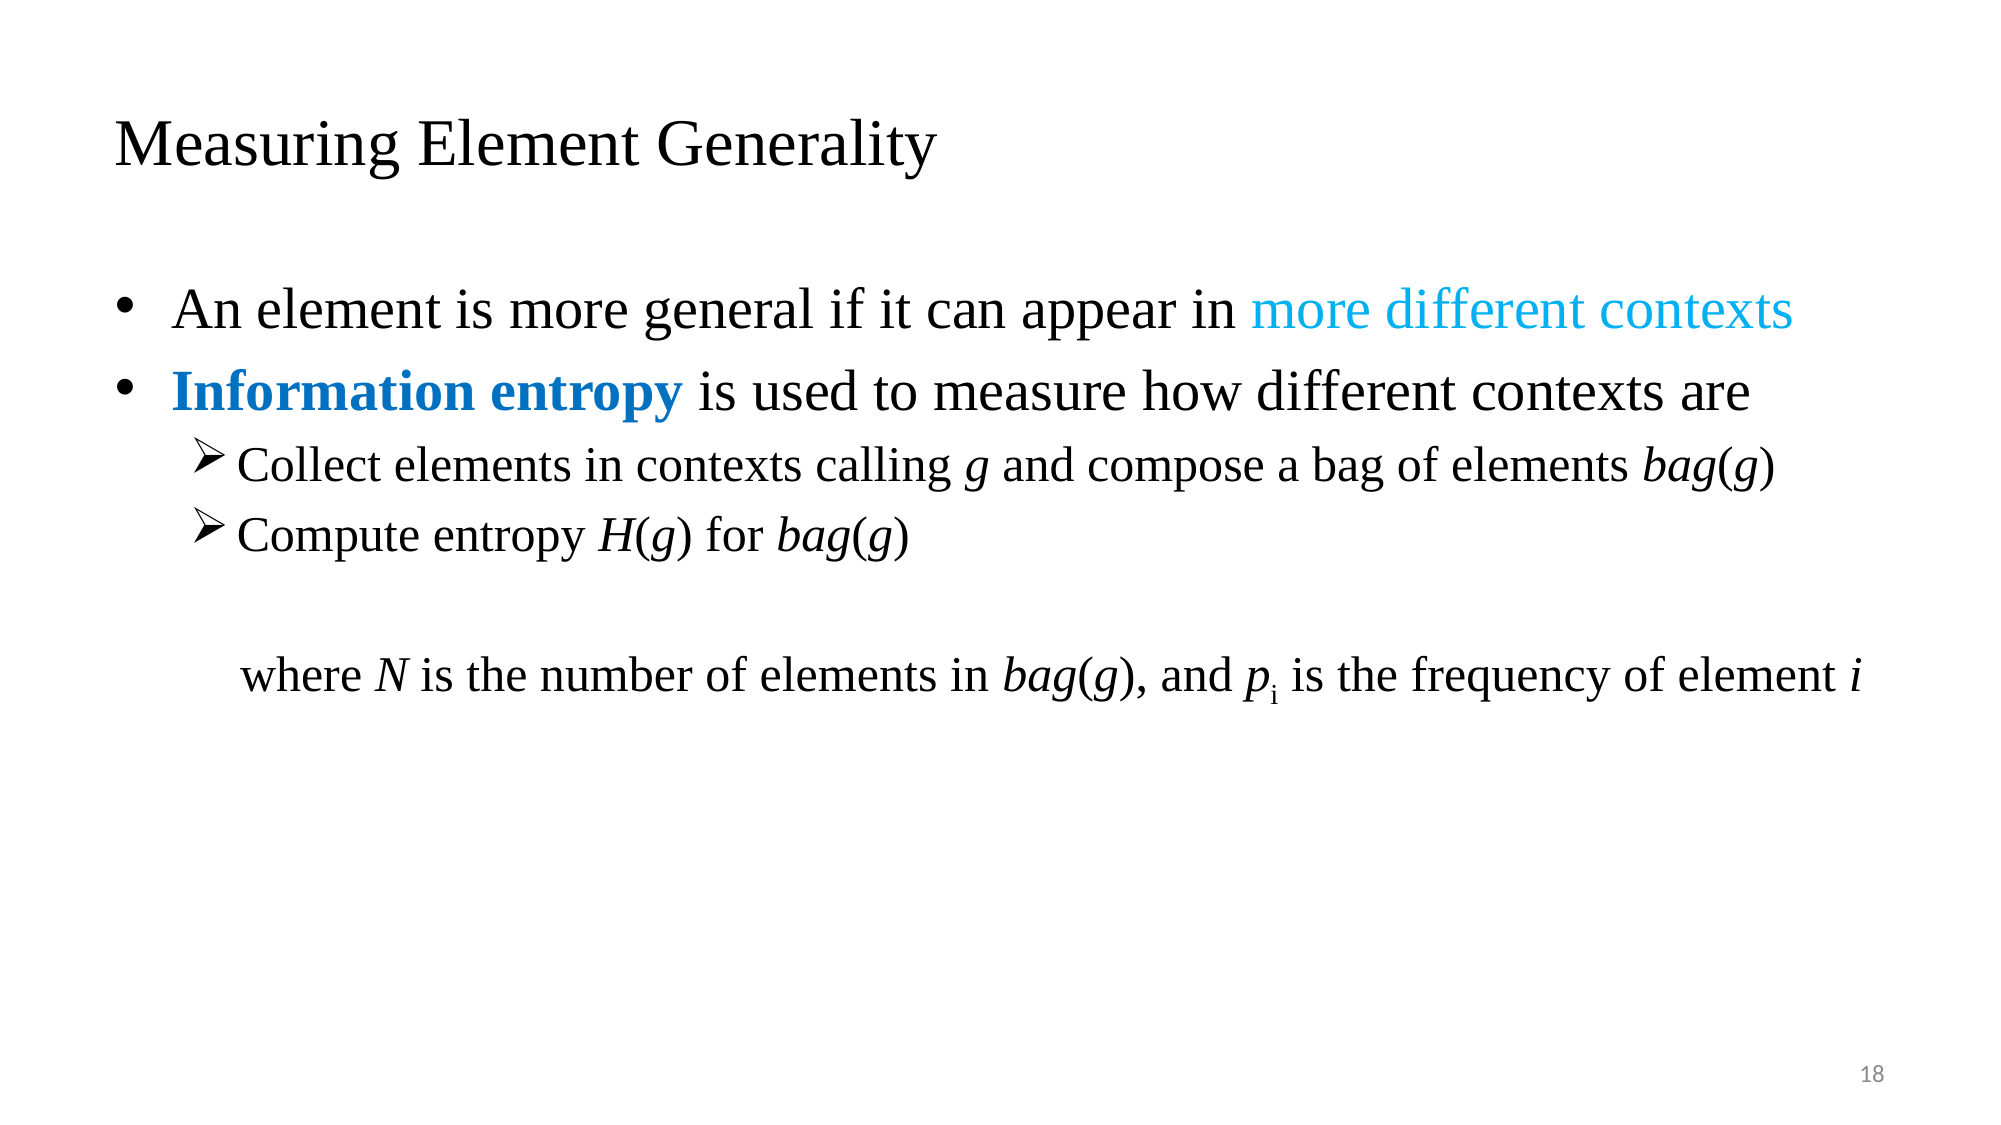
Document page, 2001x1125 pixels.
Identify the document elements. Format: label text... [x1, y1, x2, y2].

title Measuring Element Generality [99, 45, 1900, 233]
slide_number 18 [1433, 1042, 1900, 1103]
